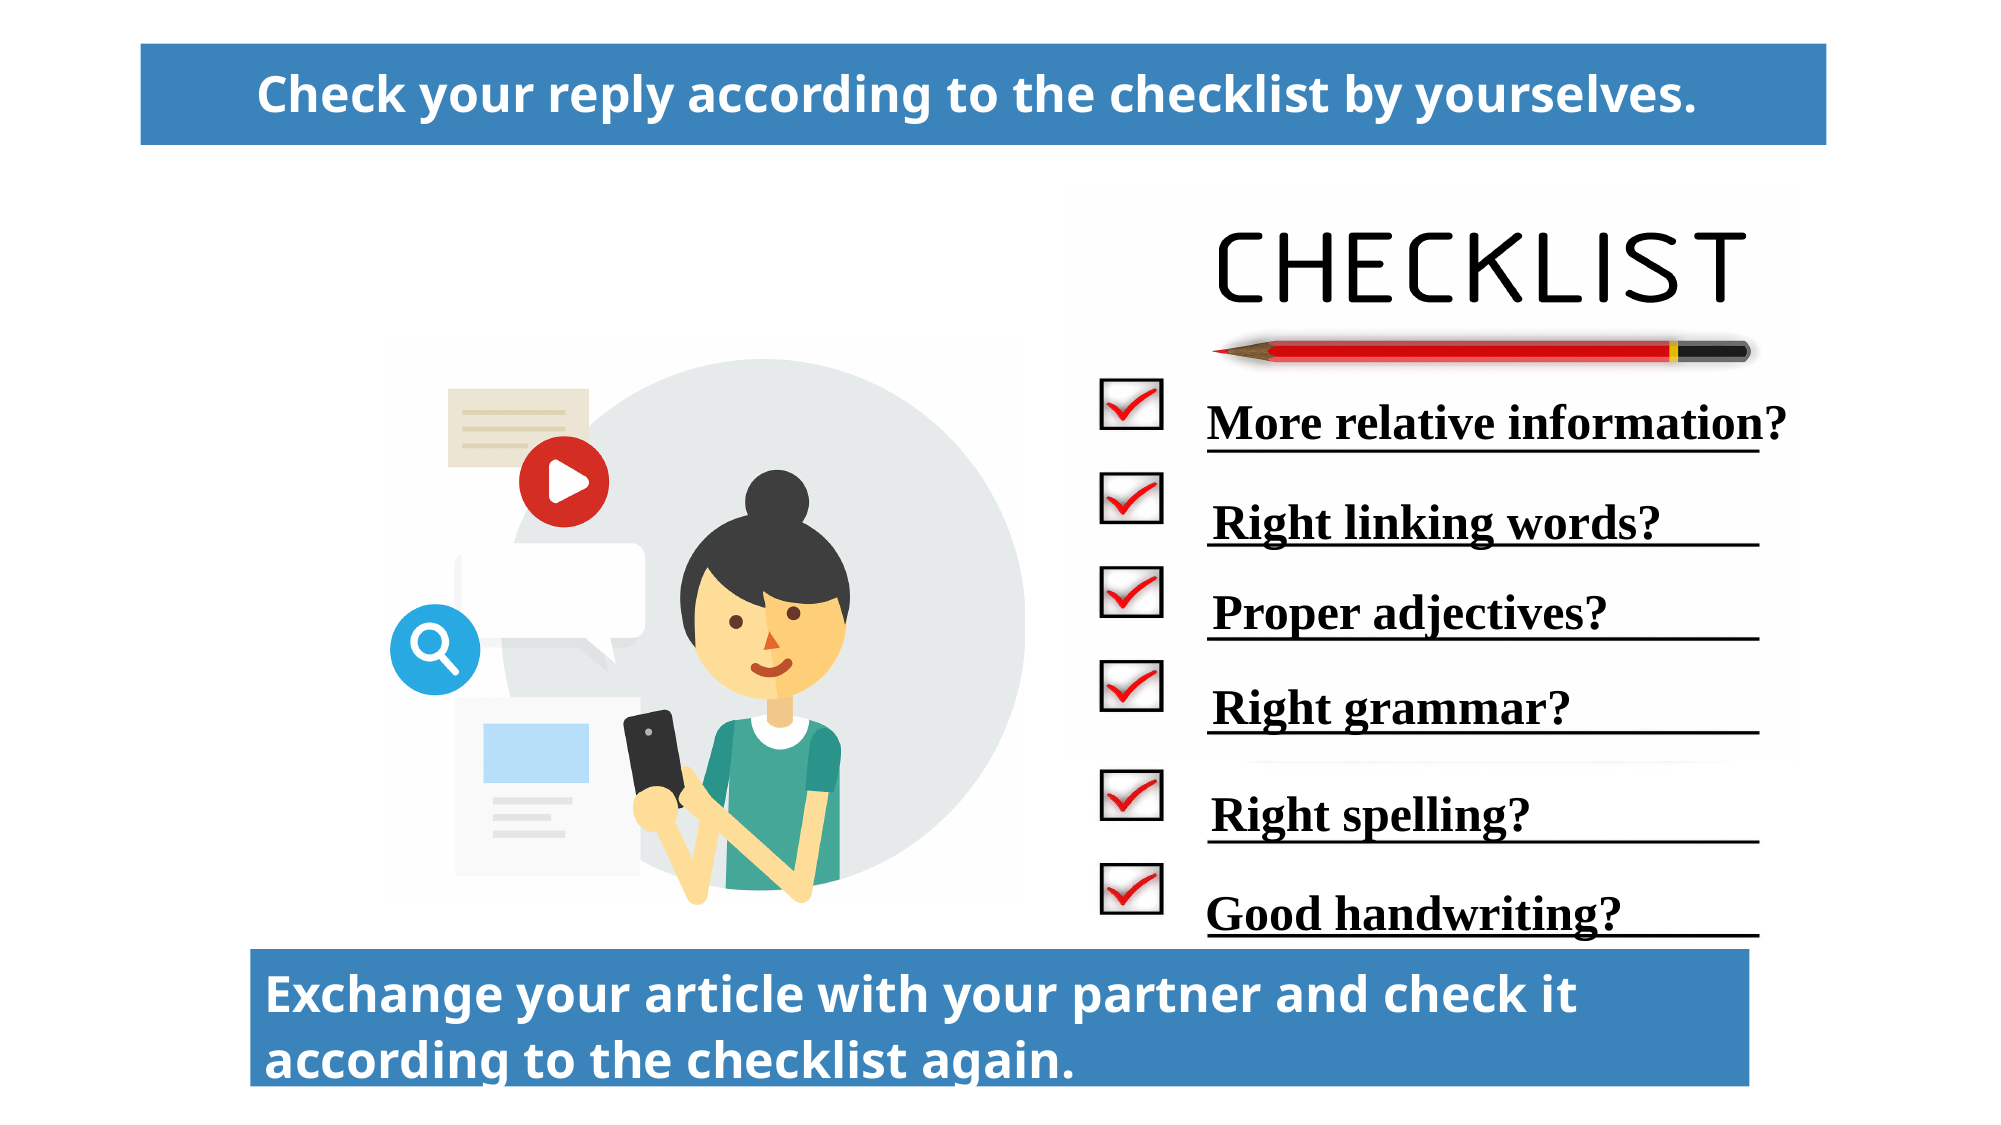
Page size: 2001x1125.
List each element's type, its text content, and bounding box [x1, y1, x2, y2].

picture [389, 335, 1025, 905]
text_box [1064, 189, 1798, 973]
text_box Check your reply according to the checklist by yourselves. [140, 43, 1827, 145]
text_box Exchange your article with your partner and check it according to the checklist again. [250, 949, 1750, 1087]
